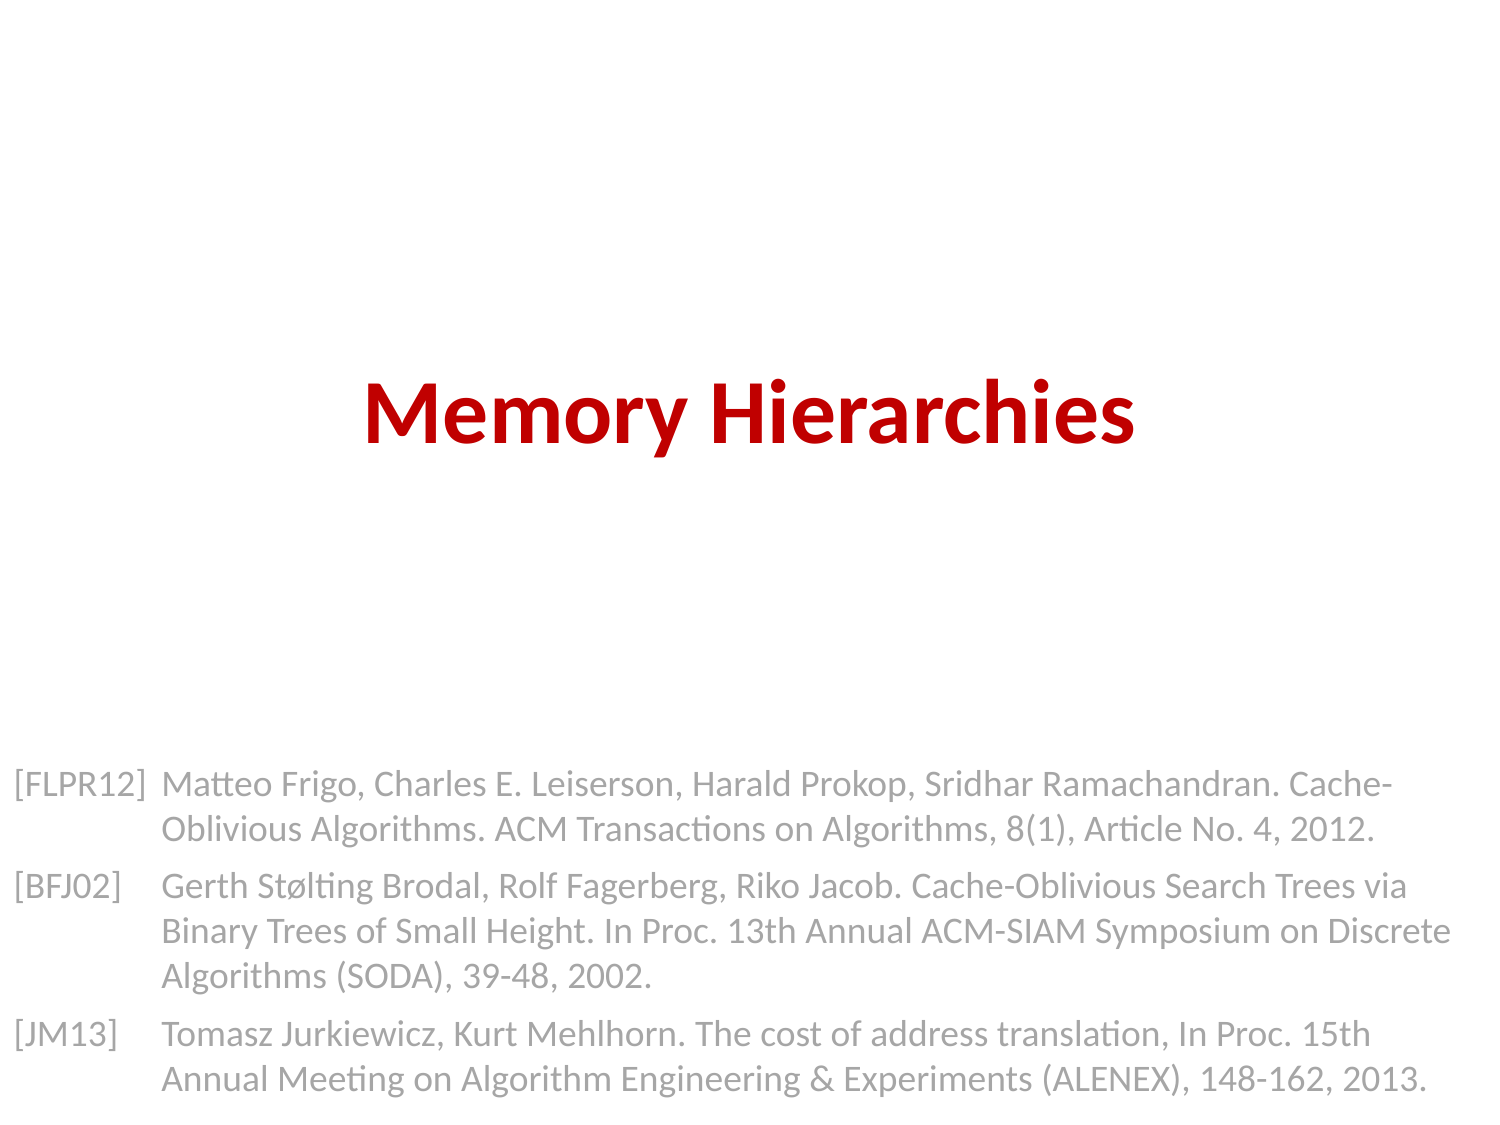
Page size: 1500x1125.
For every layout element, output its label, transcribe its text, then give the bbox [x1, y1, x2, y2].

text_box [FLPR12] Matteo Frigo, Charles E. Leiserson, Harald Prokop, Sridhar Ramachandran. Cache-Oblivious Algorithms. ACM Transactions on Algorithms, 8(1), Article No. 4, 2012. [BFJ02] Gerth Stølting Brodal, Rolf Fagerberg, Riko Jacob. Cache-Oblivious Search Trees via Binary Trees of Small Height. In Proc. 13th Annual ACM-SIAM Symposium on Discrete Algorithms (SODA), 39-48, 2002. [JM13] Tomasz Jurkiewicz, Kurt Mehlhorn. The cost of address translation, In Proc. 15th Annual Meeting on Algorithm Engineering & Experiments (ALENEX), 148-162, 2013. [0, 751, 1499, 1107]
title Memory Hierarchies [112, 285, 1388, 528]
